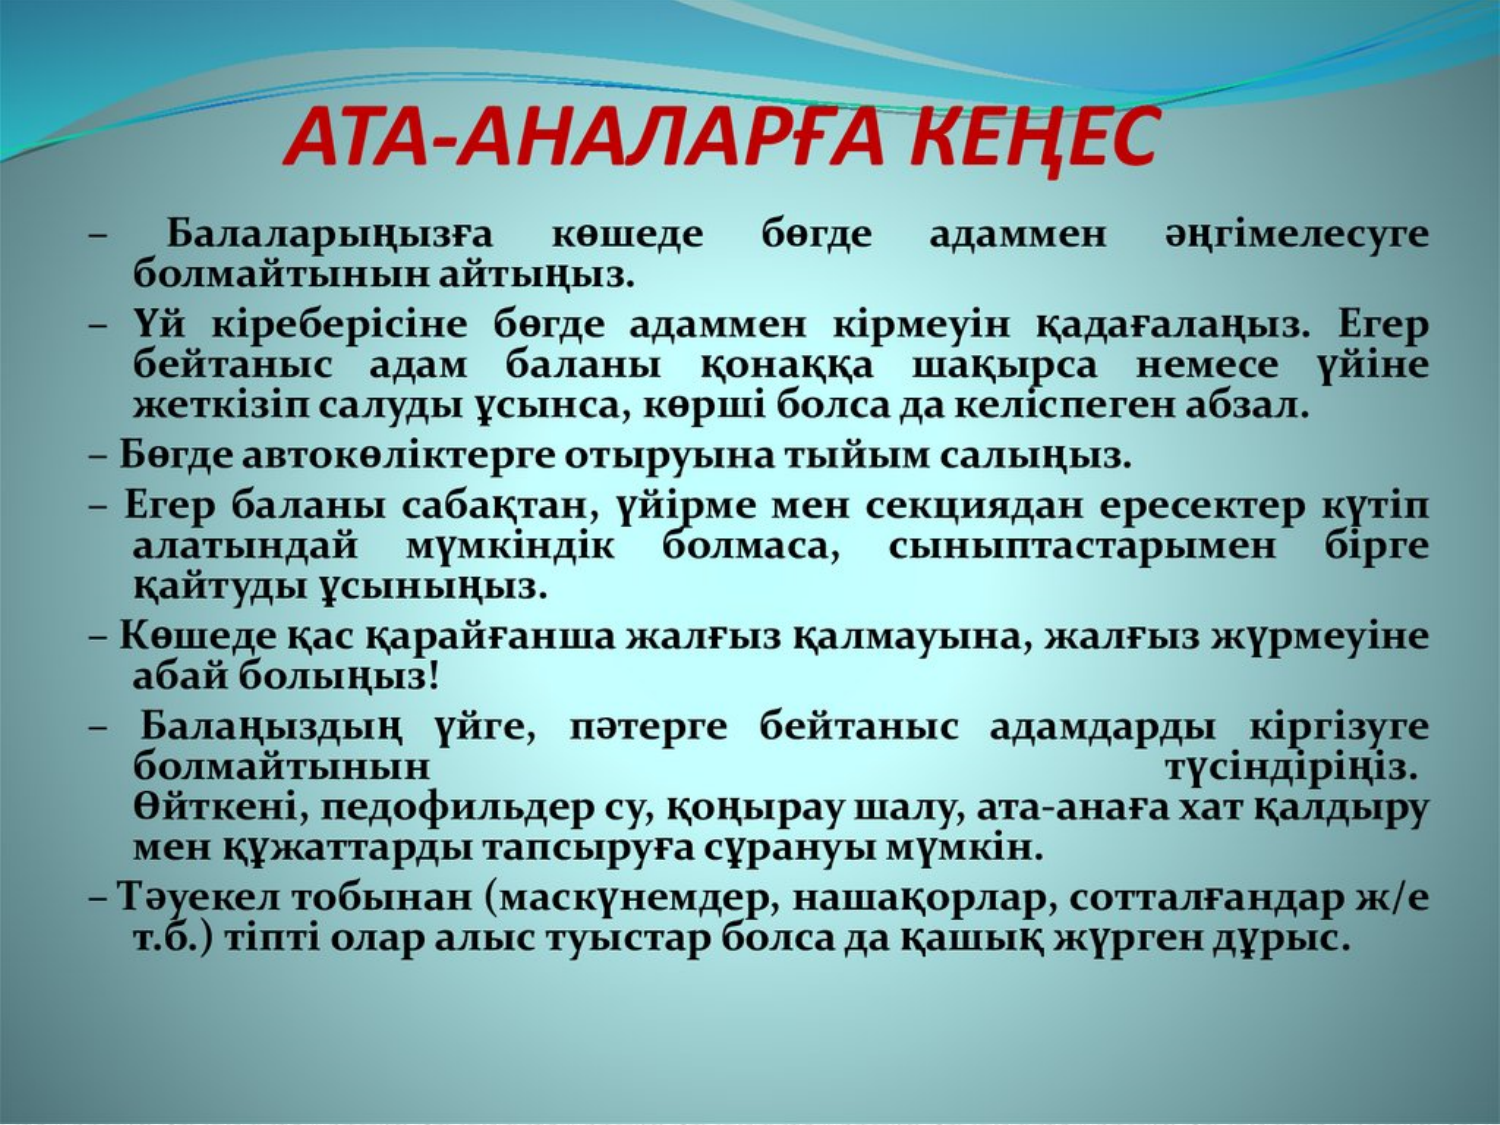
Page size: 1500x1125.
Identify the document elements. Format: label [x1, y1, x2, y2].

list [0, 0, 1500, 1124]
